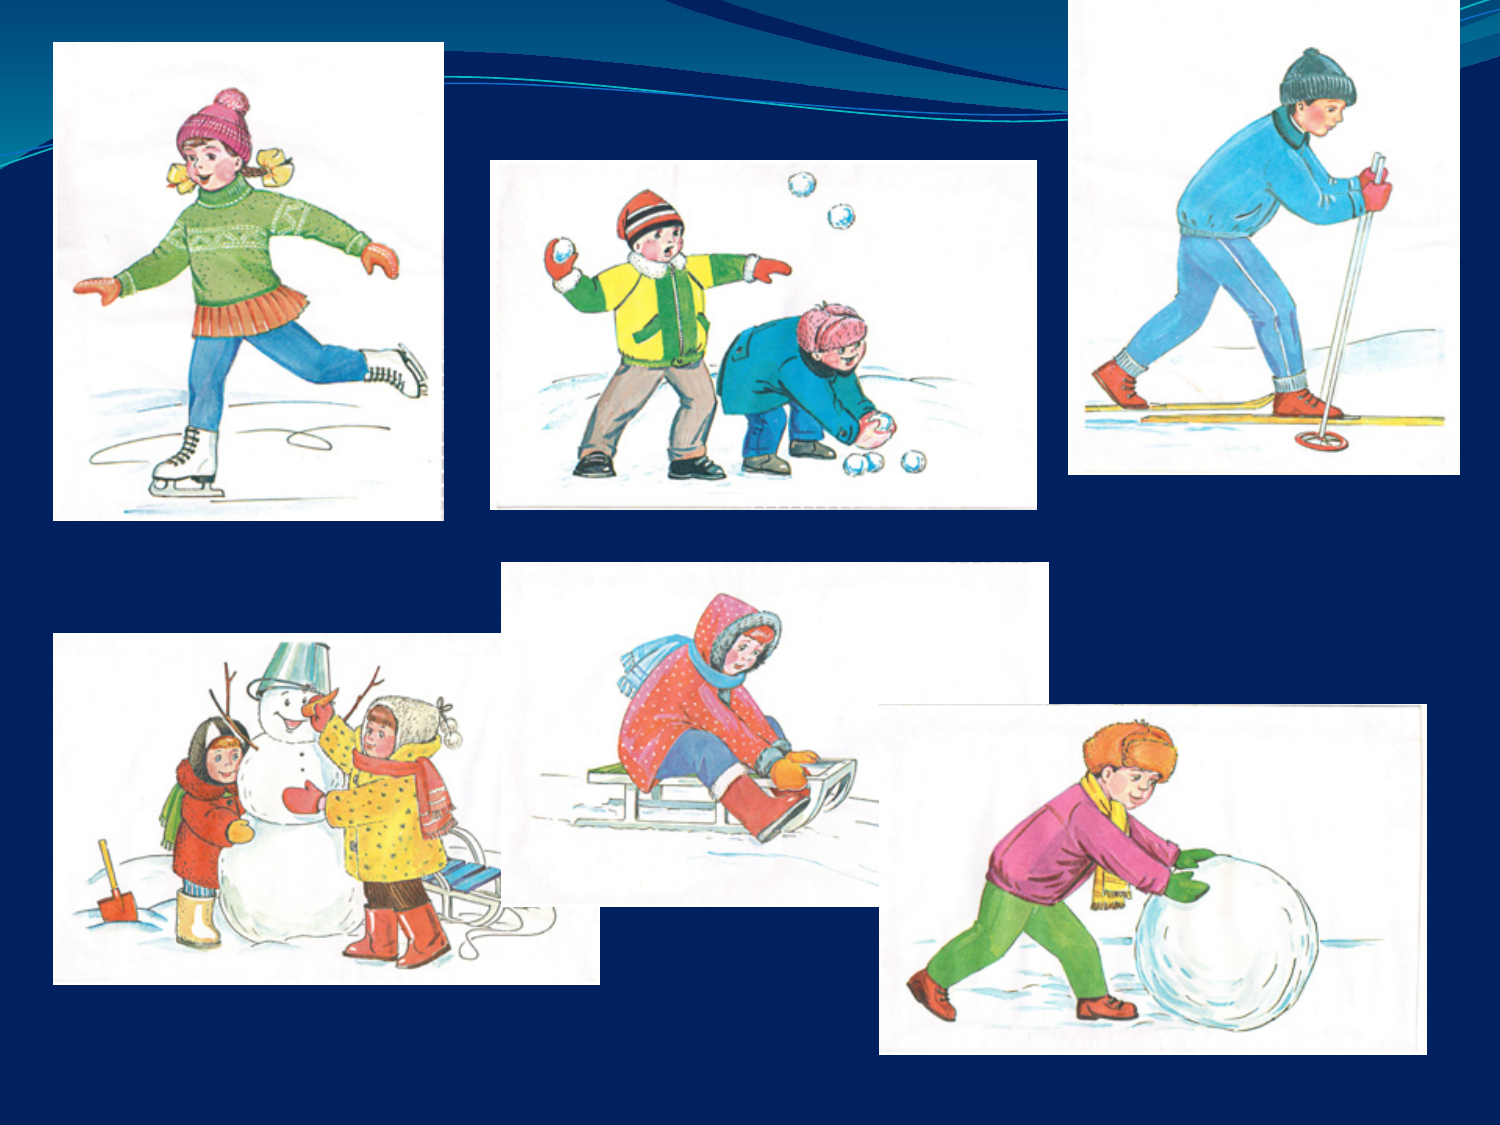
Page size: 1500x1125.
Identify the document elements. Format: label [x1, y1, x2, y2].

picture [1068, 0, 1460, 476]
picture [52, 42, 444, 522]
picture [52, 633, 601, 986]
picture [501, 562, 1427, 1055]
picture [489, 160, 1038, 510]
